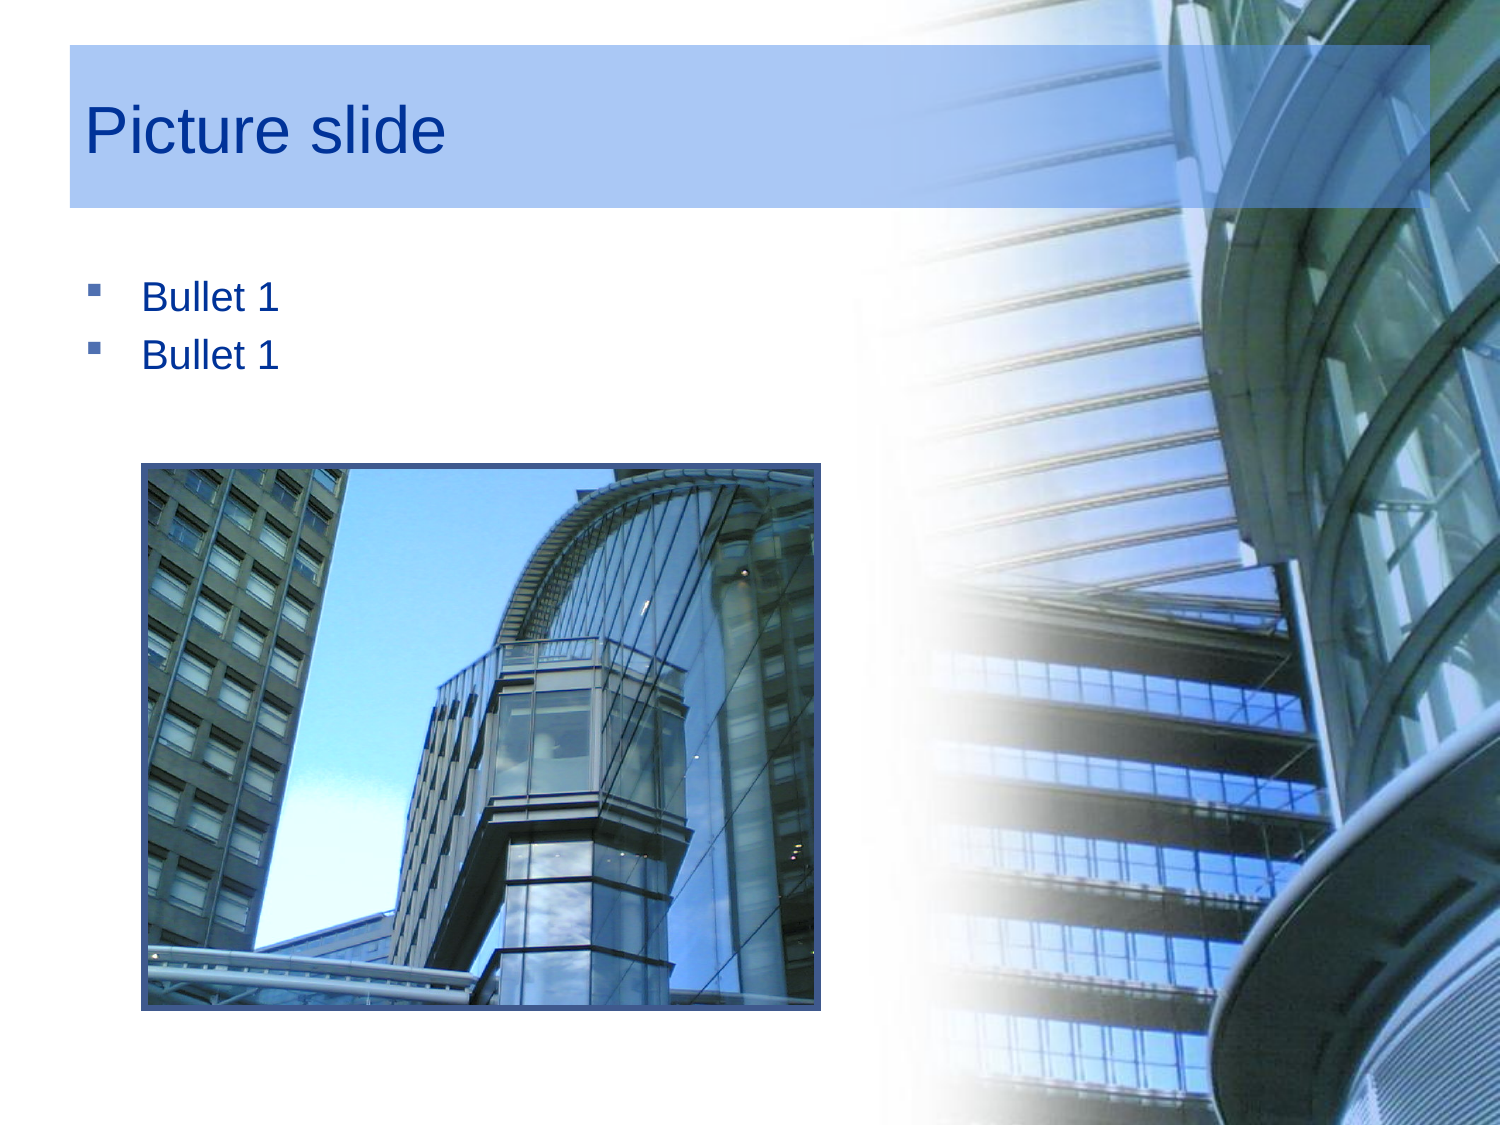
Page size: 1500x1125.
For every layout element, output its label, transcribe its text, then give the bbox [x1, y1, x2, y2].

list Bullet 1 Bullet 1 [69, 262, 609, 1005]
title Picture slide [69, 45, 1430, 208]
picture [0, 0, 1500, 1125]
